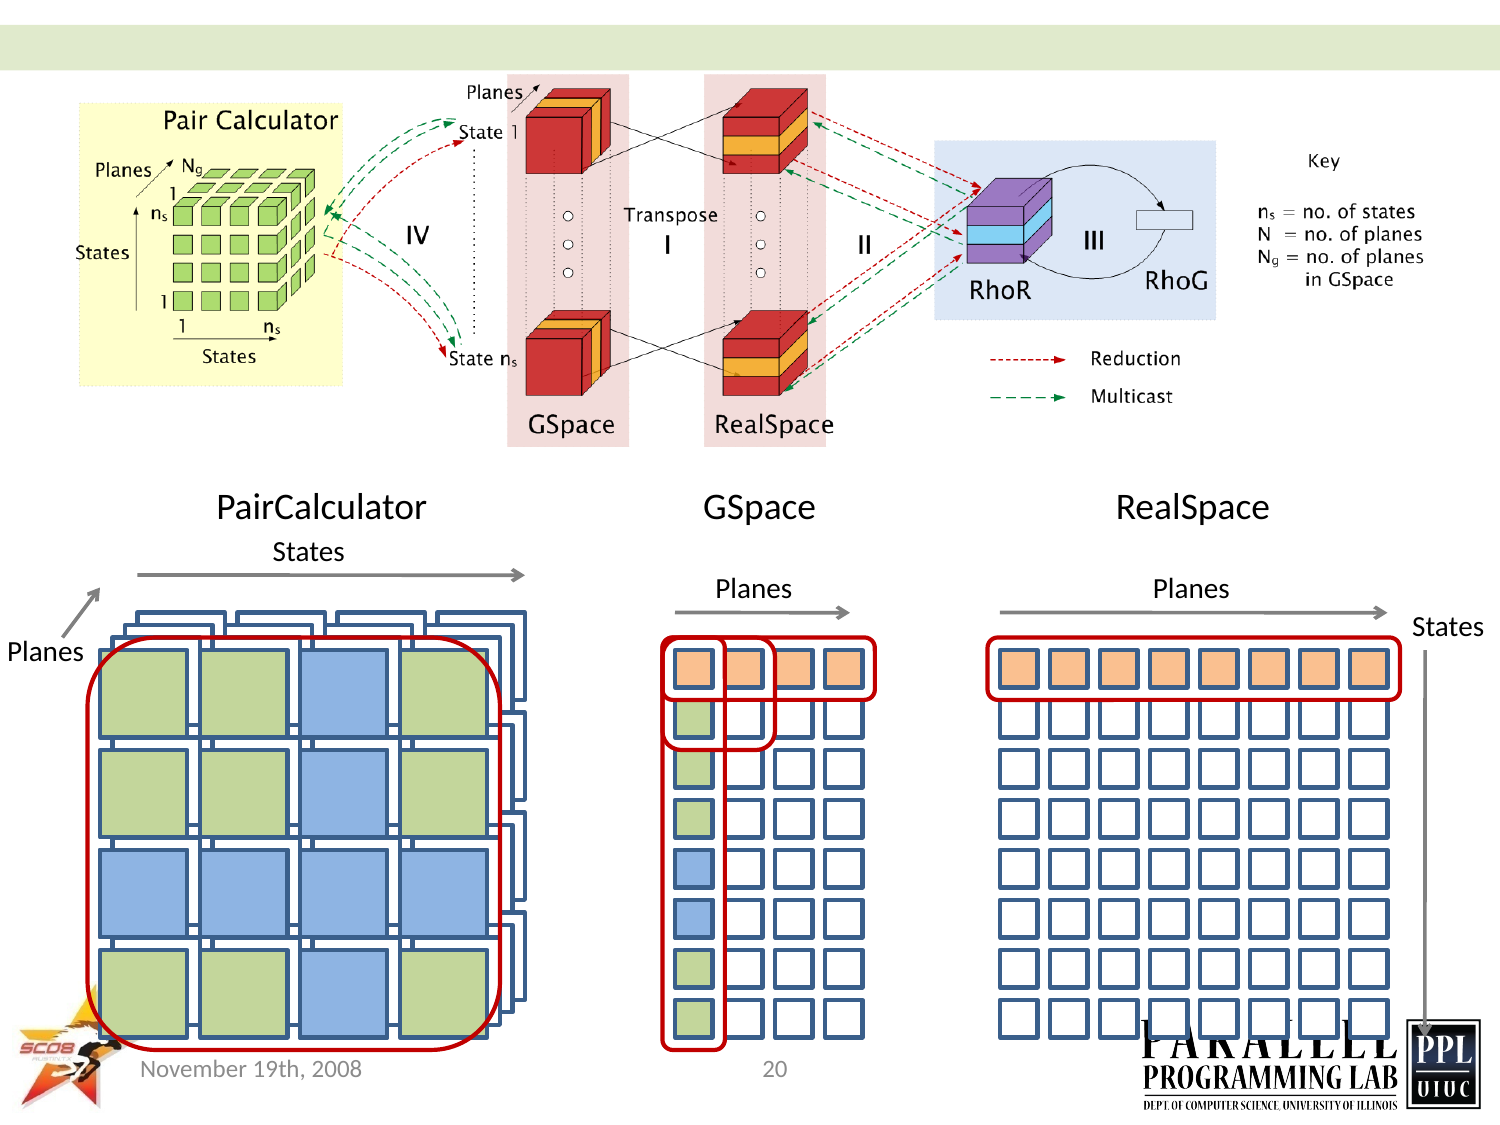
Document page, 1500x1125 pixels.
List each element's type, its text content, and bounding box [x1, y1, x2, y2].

text_box [727, 751, 765, 790]
text_box [1248, 702, 1290, 740]
text_box [1048, 998, 1090, 1040]
text_box [423, 623, 515, 714]
text_box [489, 994, 502, 1027]
text_box [503, 710, 527, 802]
text_box [1298, 748, 1340, 790]
text_box [823, 798, 865, 840]
text_box Planes [1138, 562, 1245, 610]
text_box [727, 998, 765, 1040]
text_box [998, 948, 1040, 990]
text_box Planes [0, 624, 100, 675]
text_box [135, 610, 227, 635]
text_box [660, 635, 676, 651]
text_box [660, 737, 727, 1053]
text_box [1248, 948, 1290, 990]
text_box [223, 623, 314, 635]
text_box [660, 635, 778, 753]
text_box [323, 623, 414, 635]
text_box [1048, 798, 1090, 840]
text_box [235, 610, 327, 635]
text_box [998, 703, 1040, 740]
text_box [1298, 702, 1340, 740]
text_box [1098, 702, 1140, 740]
text_box [823, 702, 865, 740]
text_box [998, 898, 1040, 940]
text_box [503, 823, 515, 914]
text_box [1298, 898, 1340, 940]
text_box [773, 798, 815, 840]
text_box [85, 635, 503, 1053]
text_box [1148, 898, 1190, 940]
text_box [1148, 948, 1190, 990]
text_box [773, 748, 815, 790]
text_box [123, 623, 215, 635]
text_box [1148, 848, 1190, 890]
text_box [1198, 898, 1240, 940]
text_box [335, 610, 427, 635]
text_box [1048, 948, 1090, 990]
text_box RealSpace [1101, 474, 1286, 535]
text_box [98, 1023, 115, 1040]
text_box PairCalculator [201, 474, 443, 535]
text_box [1048, 748, 1090, 790]
text_box [1248, 798, 1290, 840]
text_box [1298, 948, 1340, 990]
text_box [1348, 898, 1390, 940]
text_box [441, 635, 502, 694]
text_box [1348, 854, 1390, 890]
text_box [1348, 948, 1390, 990]
text_box [110, 635, 147, 648]
text_box Planes [700, 562, 808, 610]
text_box [727, 948, 765, 990]
text_box [473, 1024, 489, 1040]
text_box [823, 998, 865, 1040]
text_box [1198, 798, 1240, 840]
text_box [1098, 948, 1140, 990]
text_box [1148, 998, 1190, 1040]
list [74, 74, 1426, 447]
text_box [1198, 702, 1240, 740]
text_box [1198, 748, 1240, 790]
text_box [727, 898, 765, 940]
text_box [1248, 854, 1290, 890]
text_box [1348, 798, 1390, 840]
text_box [1098, 848, 1140, 890]
text_box [1098, 998, 1140, 1040]
picture [1137, 1012, 1488, 1117]
text_box [503, 723, 515, 815]
text_box [1298, 998, 1340, 1040]
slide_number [125, 1040, 475, 1098]
text_box [823, 848, 865, 890]
picture [12, 981, 150, 1113]
text_box [1198, 848, 1240, 890]
text_box [1148, 748, 1190, 790]
text_box [1098, 748, 1140, 790]
text_box States [257, 535, 360, 573]
text_box [1348, 748, 1390, 790]
text_box [998, 848, 1040, 890]
text_box [1298, 854, 1340, 890]
text_box [773, 998, 815, 1040]
text_box [503, 810, 527, 902]
text_box [1148, 798, 1190, 840]
text_box [435, 610, 527, 702]
text_box [998, 798, 1040, 840]
text_box [823, 898, 865, 940]
text_box [1098, 798, 1140, 840]
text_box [56, 593, 107, 632]
text_box [773, 848, 815, 890]
text_box [100, 648, 114, 661]
text_box [1348, 998, 1390, 1040]
text_box [985, 635, 1403, 703]
text_box [1248, 998, 1290, 1040]
text_box [823, 748, 865, 790]
text_box [0, 24, 1500, 71]
text_box [776, 702, 815, 740]
text_box States [1397, 599, 1500, 650]
text_box [823, 948, 865, 990]
text_box [761, 635, 877, 702]
text_box [503, 910, 527, 1002]
text_box [502, 923, 515, 1014]
text_box [1198, 948, 1240, 990]
text_box [1148, 702, 1190, 740]
text_box [1048, 703, 1090, 740]
slide_number 20 [600, 1037, 950, 1098]
text_box [1298, 798, 1340, 840]
text_box [1248, 748, 1290, 790]
text_box [773, 898, 815, 940]
text_box [1248, 898, 1290, 940]
text_box [1348, 702, 1390, 740]
text_box [727, 798, 765, 840]
text_box [1048, 848, 1090, 890]
text_box [998, 998, 1040, 1040]
text_box GSpace [688, 474, 832, 535]
text_box [998, 748, 1040, 790]
text_box [1198, 998, 1240, 1040]
text_box [1098, 898, 1140, 940]
text_box [1048, 898, 1090, 940]
text_box [773, 948, 815, 990]
text_box [727, 848, 765, 890]
text_box [473, 648, 489, 663]
